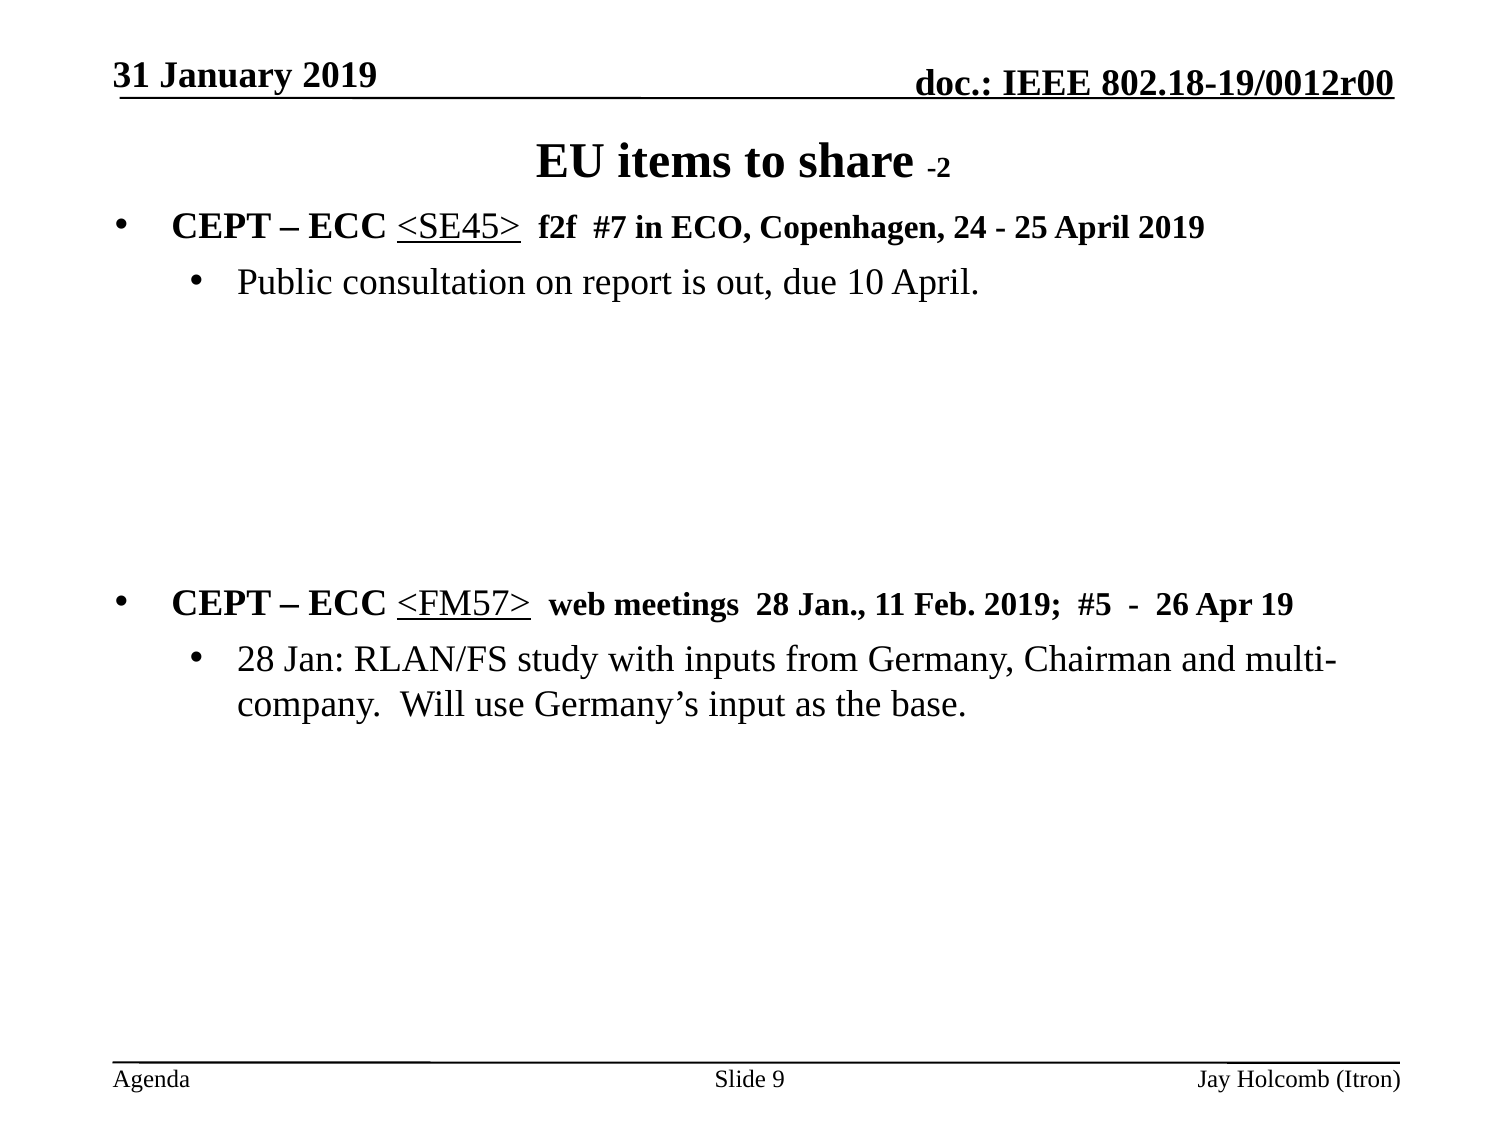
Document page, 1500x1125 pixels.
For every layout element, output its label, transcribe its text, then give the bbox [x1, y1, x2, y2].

title EU items to share -2 [112, 100, 1388, 193]
slide_number Slide 9 [699, 1061, 800, 1123]
footer Jay Holcomb (Itron) [878, 1061, 1402, 1093]
list CEPT – ECC <SE45> f2f #7 in ECO, Copenhagen, 24 - 25 April 2019 Public consultation on report is out, due 10 April. CEPT – ECC <FM57> web meetings 28 Jan., 11 Feb. 2019; #5 - 26 Apr 19 28 Jan: RLAN/FS study with inputs from Germany, Chairman and multi-company. Will use Germany’s input as the base. [99, 193, 1463, 1063]
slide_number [112, 49, 488, 95]
